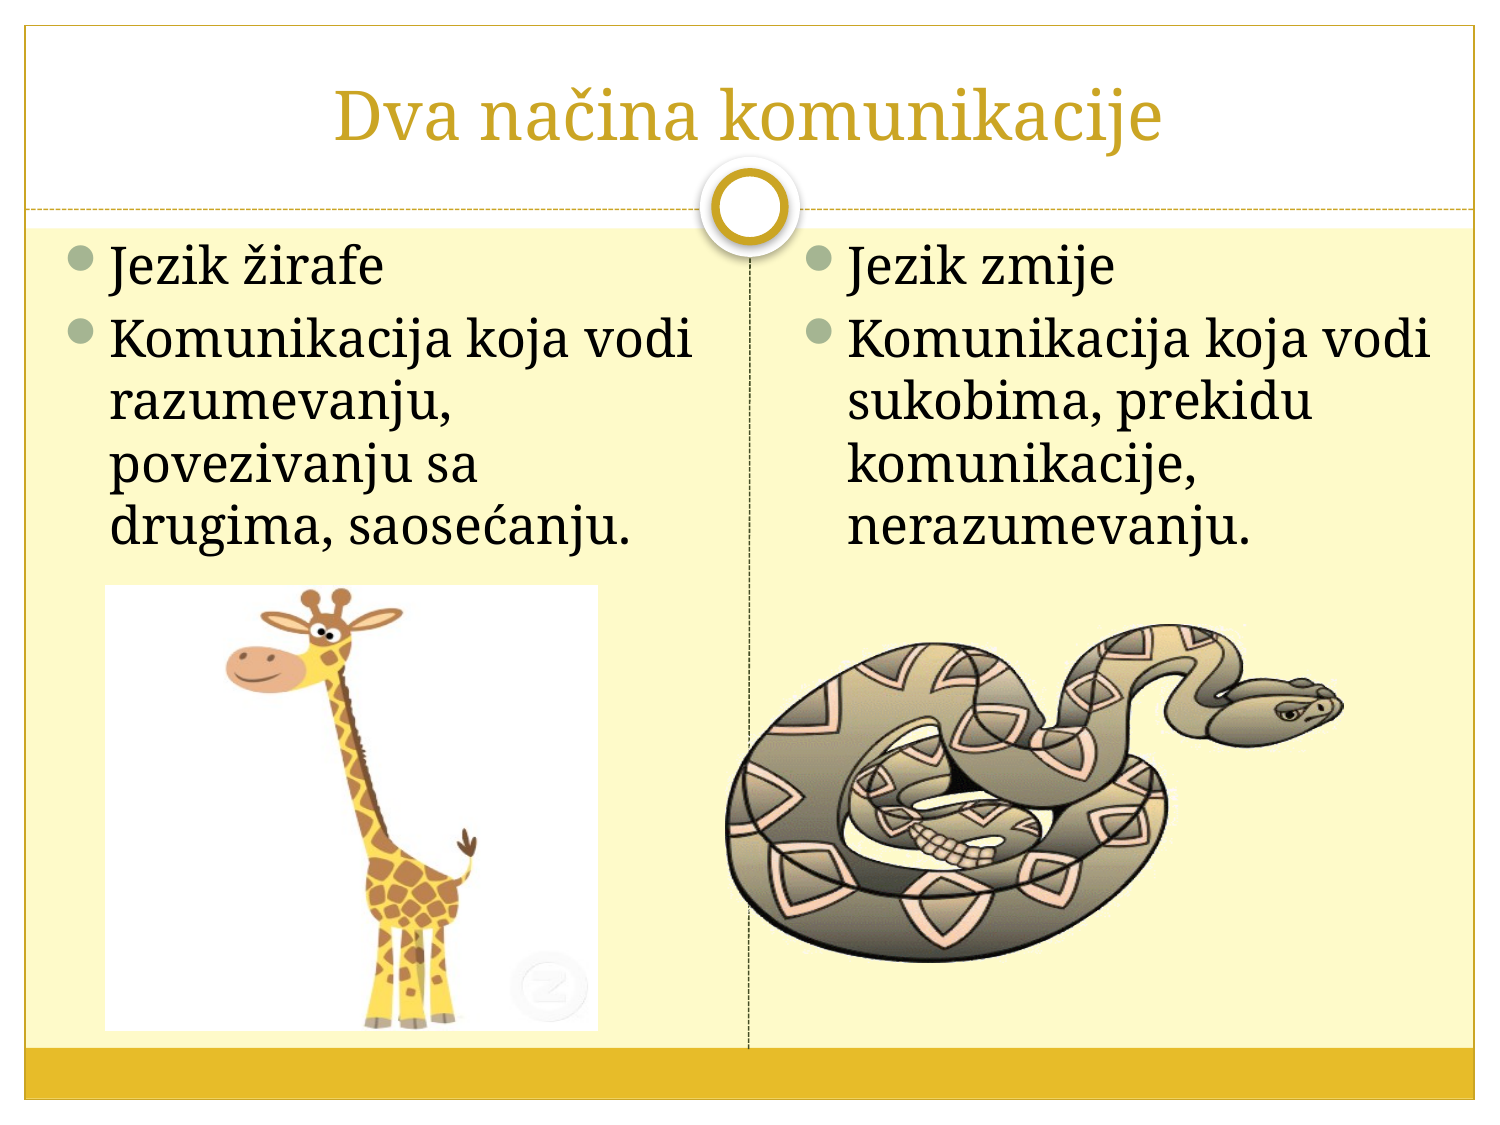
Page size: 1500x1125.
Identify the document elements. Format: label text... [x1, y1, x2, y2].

list Jezik žirafe Komunikacija koja vodi razumevanju, povezivanju sa drugima, saosećanju. [49, 224, 712, 993]
picture [724, 624, 1344, 963]
list Jezik zmije Komunikacija koja vodi sukobima, prekidu komunikacije, nerazumevanju. [787, 224, 1450, 993]
title Dva načina komunikacije [49, 37, 1450, 162]
picture [105, 585, 598, 1032]
